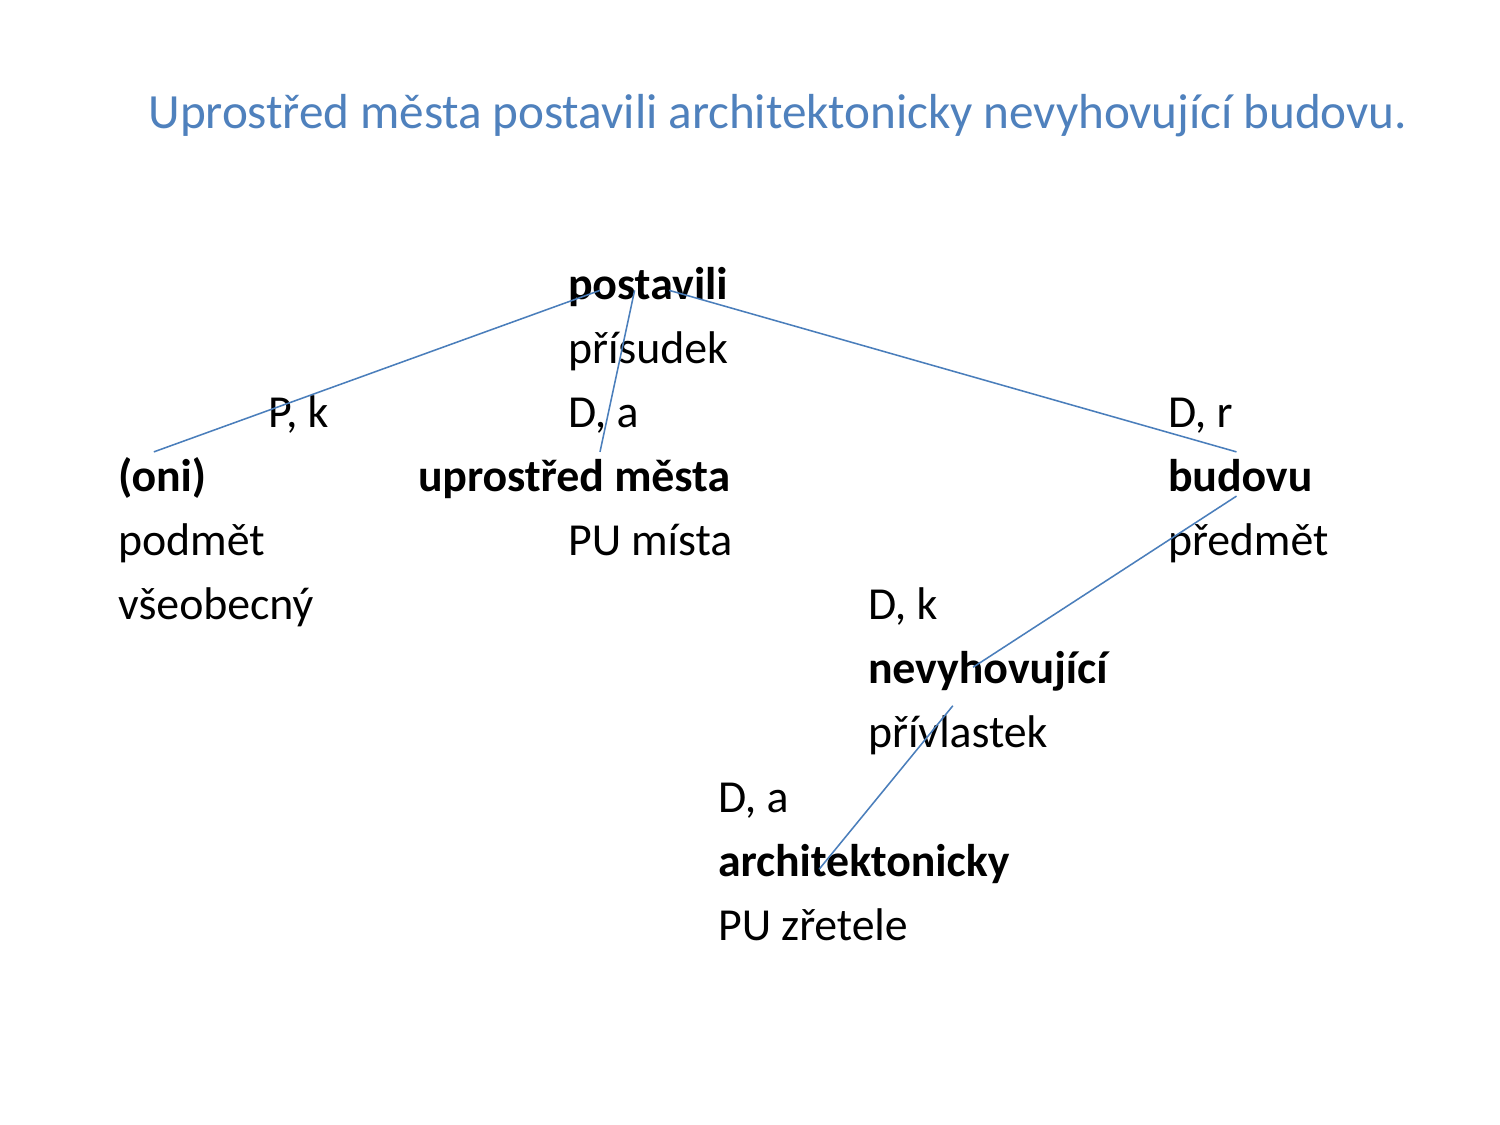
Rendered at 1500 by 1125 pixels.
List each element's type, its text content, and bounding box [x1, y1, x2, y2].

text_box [972, 495, 1237, 668]
title Uprostřed města postavili architektonicky nevyhovující budovu. [75, 45, 1425, 233]
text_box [153, 290, 597, 453]
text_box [599, 290, 635, 453]
list postavili přísudek P, k D, a D, r (oni) uprostřed města budovu podmět PU místa předmět všeobecný D, k nevyhovující přívlastek D, a architektonicky PU zřetele [103, 246, 1397, 1035]
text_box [668, 290, 1237, 453]
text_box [818, 705, 954, 870]
